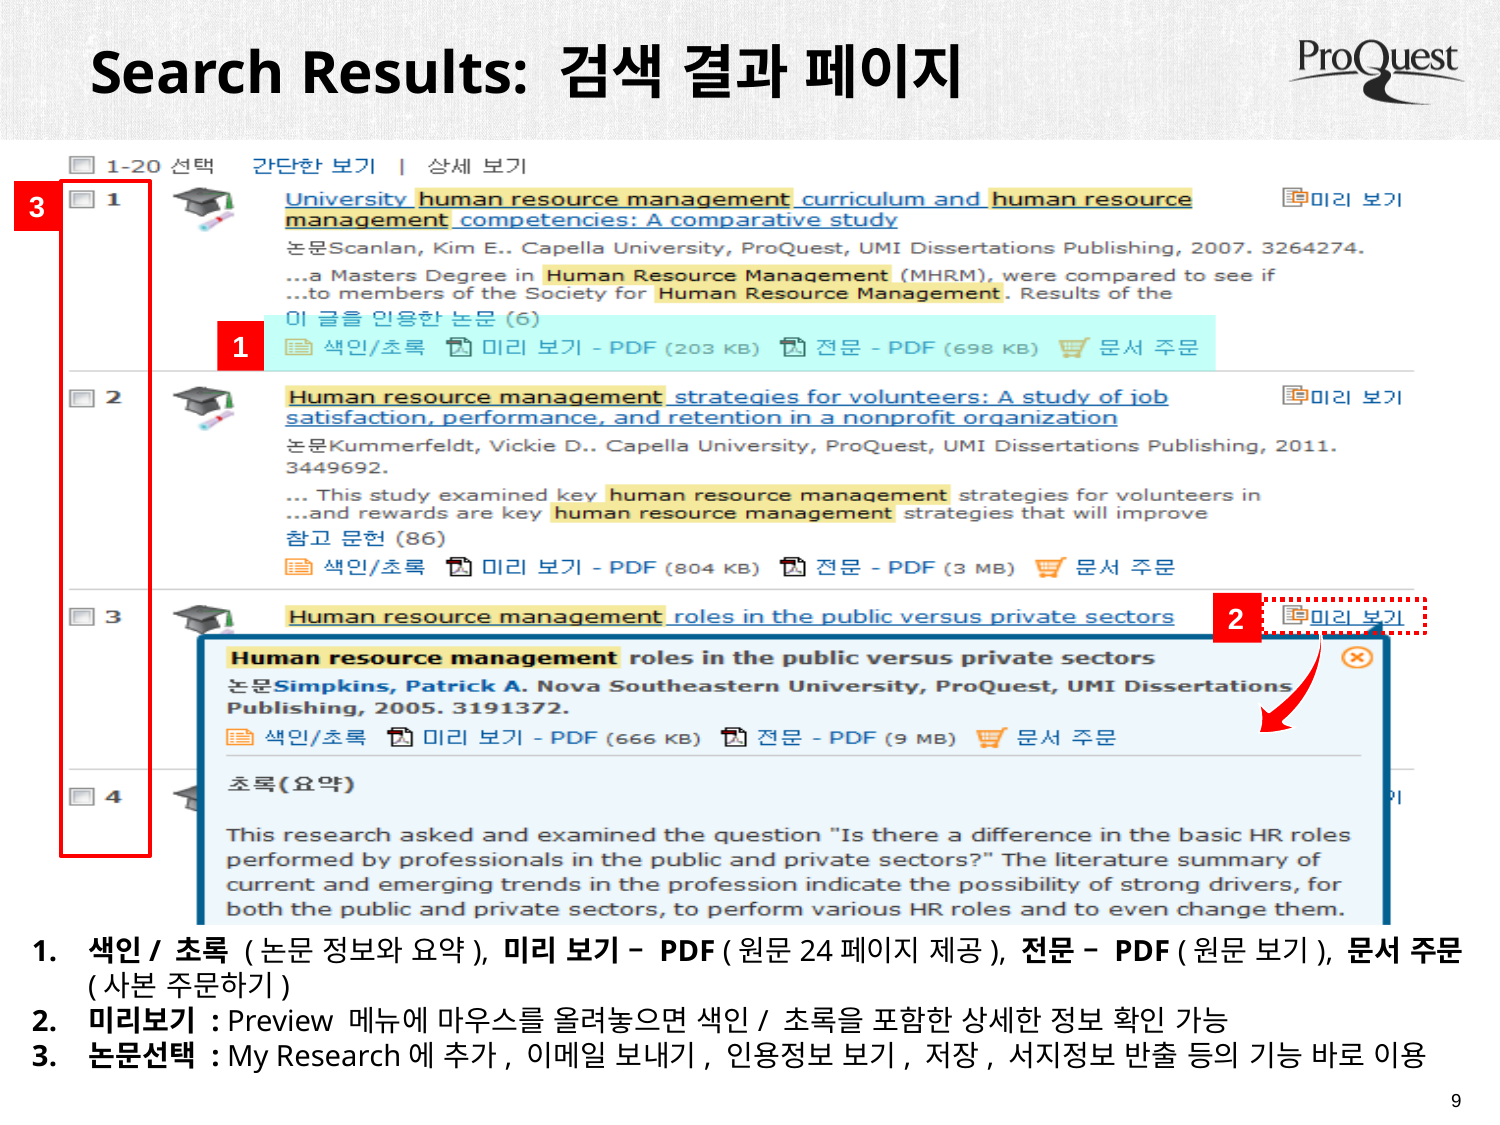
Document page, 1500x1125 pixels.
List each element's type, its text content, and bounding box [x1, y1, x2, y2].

picture [0, 0, 1500, 953]
text_box 색인/ 초록 (논문 정보와 요약), 미리 보기 – PDF (원문24페이지 제공), 전문 – PDF (원문 보기), 문서 주문 (사본 주문하기) 미리보기 : Preview 메뉴에 마우스를 올려놓으면 색인/ 초록을 포함한 상세한 정보 확인 가능 논문선택 : My Research에 추가, 이메일 보내기, 인용정보 보기, 저장, 서지정보 반출 등의 기능 바로 이용 [17, 924, 1492, 1080]
slide_number 9 [1126, 1081, 1477, 1124]
text_box 3 [14, 181, 49, 231]
title Search Results: 검색 결과 페이지 [75, 0, 1240, 140]
